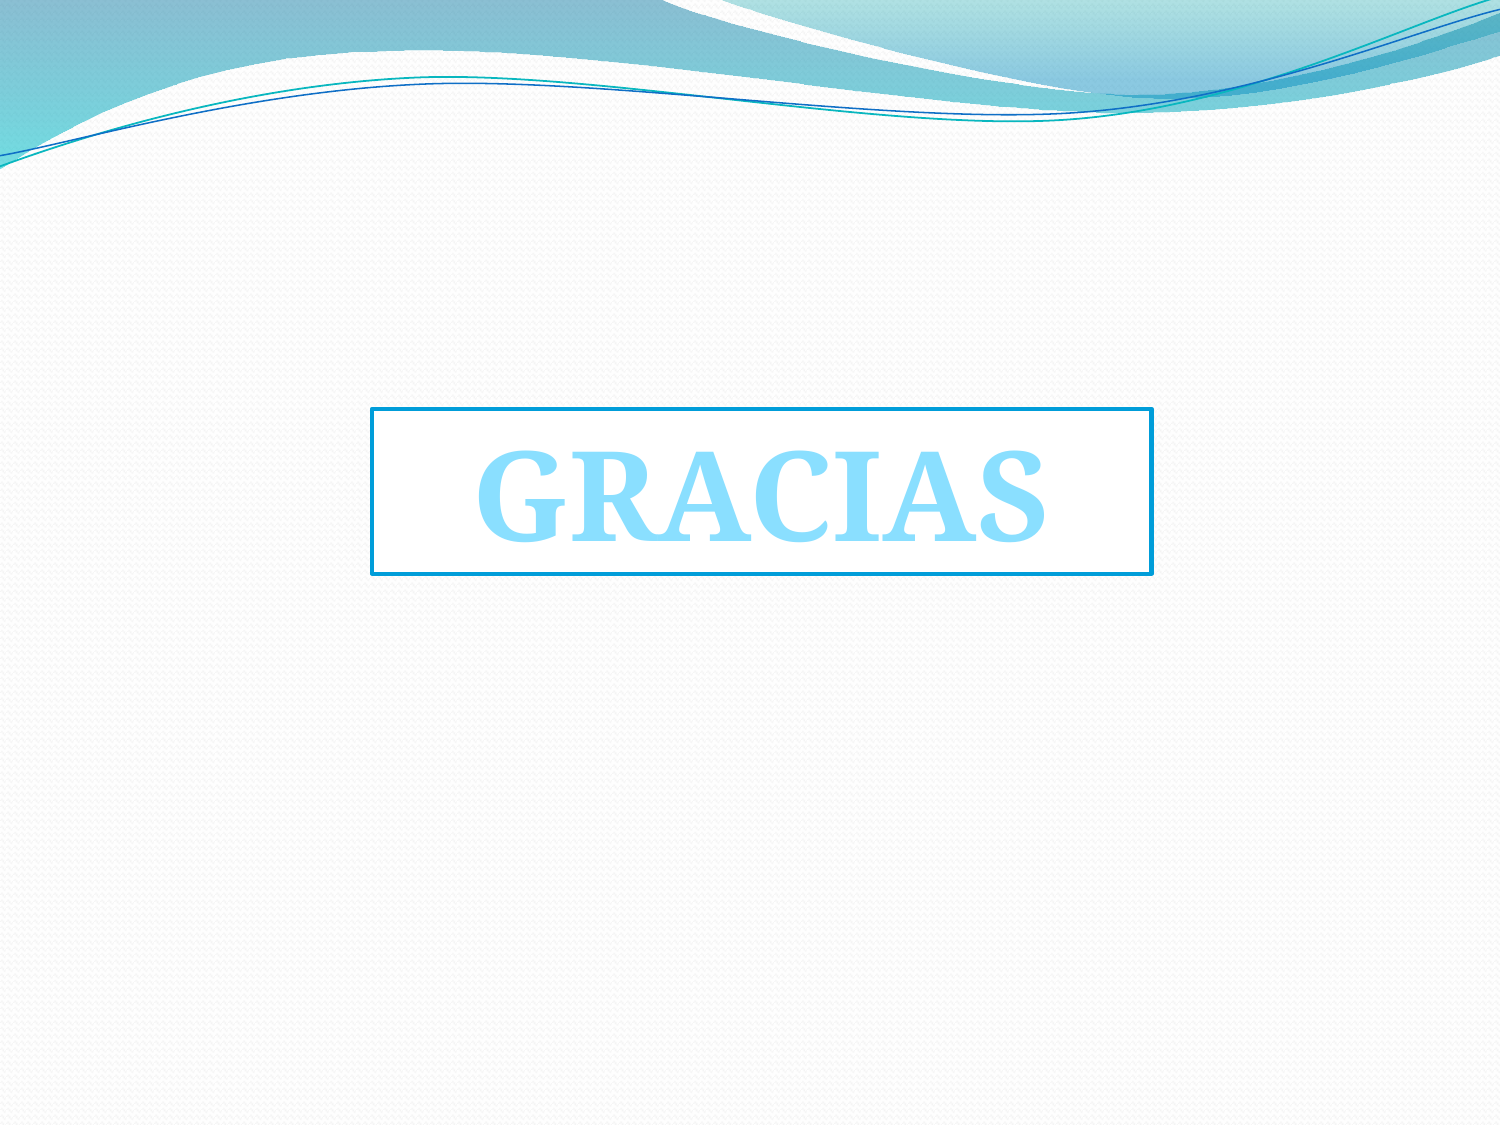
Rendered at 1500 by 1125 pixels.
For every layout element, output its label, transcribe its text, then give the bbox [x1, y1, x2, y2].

text_box GRACIAS [370, 407, 1154, 576]
